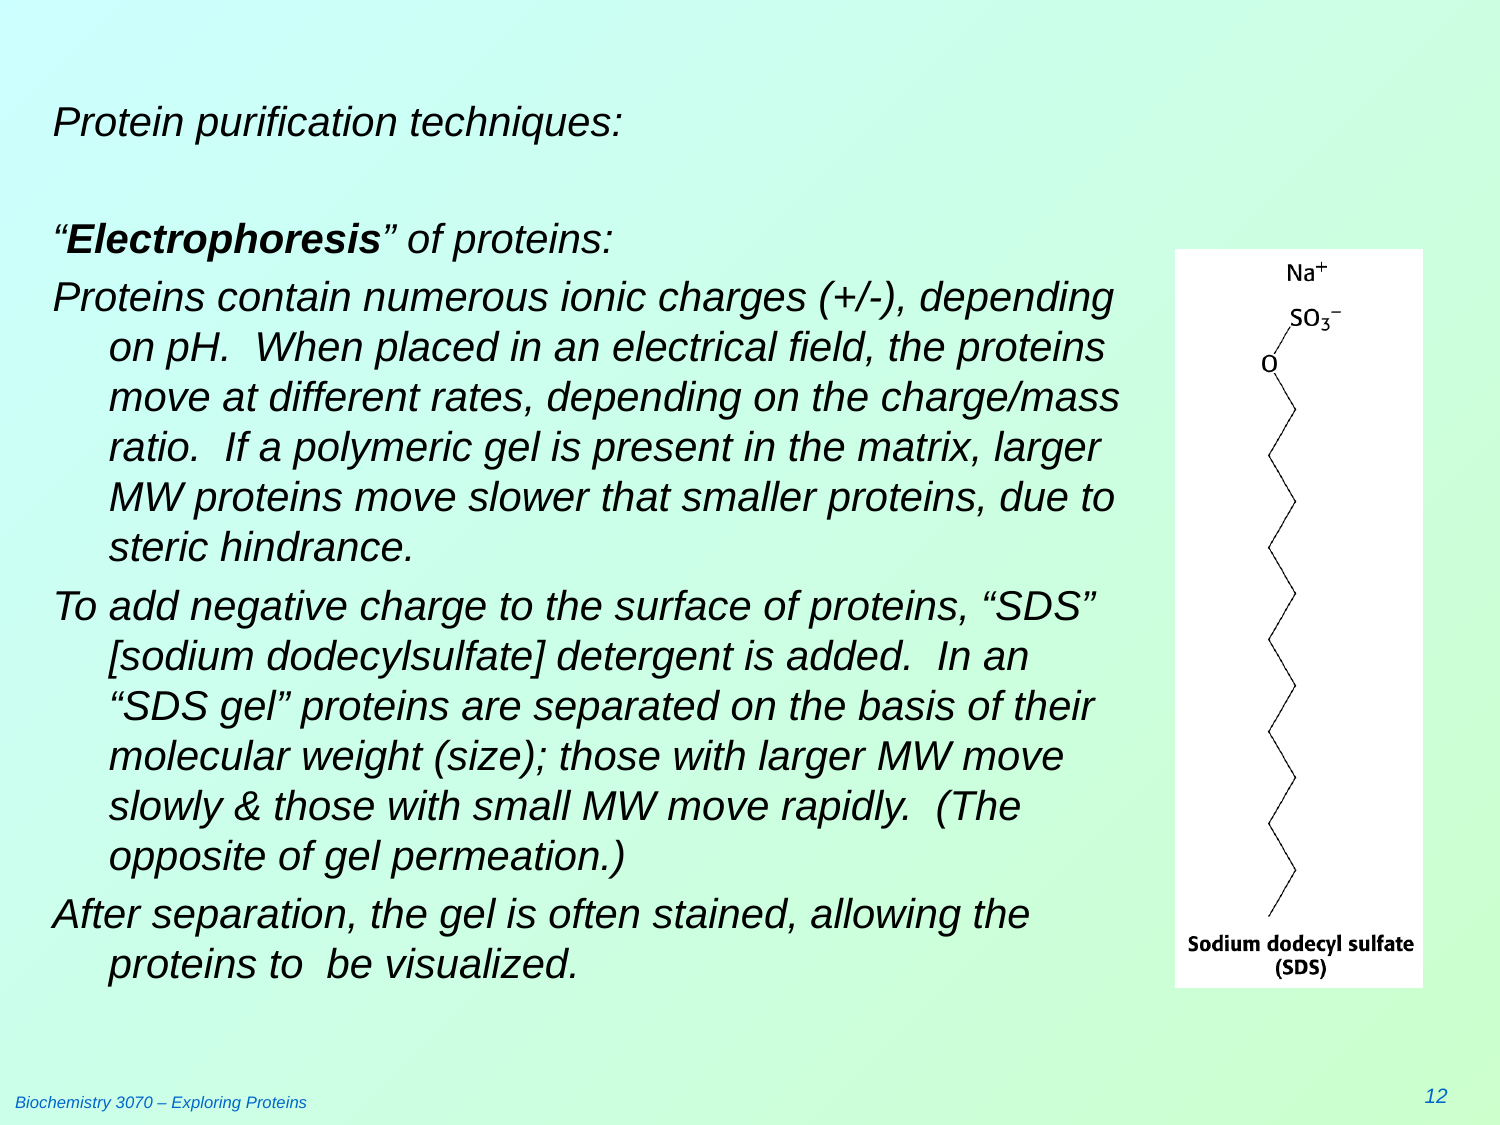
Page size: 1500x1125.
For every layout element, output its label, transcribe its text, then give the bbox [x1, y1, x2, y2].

picture [1174, 249, 1423, 988]
list Protein purification techniques: “Electrophoresis” of proteins: Proteins contain numerous ionic charges (+/-), depending on pH. When placed in an electrical field, the proteins move at different rates, depending on the charge/mass ratio. If a polymeric gel is present in the matrix, larger MW proteins move slower that smaller proteins, due to steric hindrance. To add negative charge to the surface of proteins, “SDS” [sodium dodecylsulfate] detergent is added. In an “SDS gel” proteins are separated on the basis of their molecular weight (size); those with larger MW move slowly & those with small MW move rapidly. (The opposite of gel permeation.) After separation, the gel is often stained, allowing the proteins to be visualized. [37, 87, 1150, 1005]
footer Biochemistry 3070 – Exploring Proteins [0, 1084, 426, 1125]
slide_number 12 [1374, 1074, 1463, 1125]
